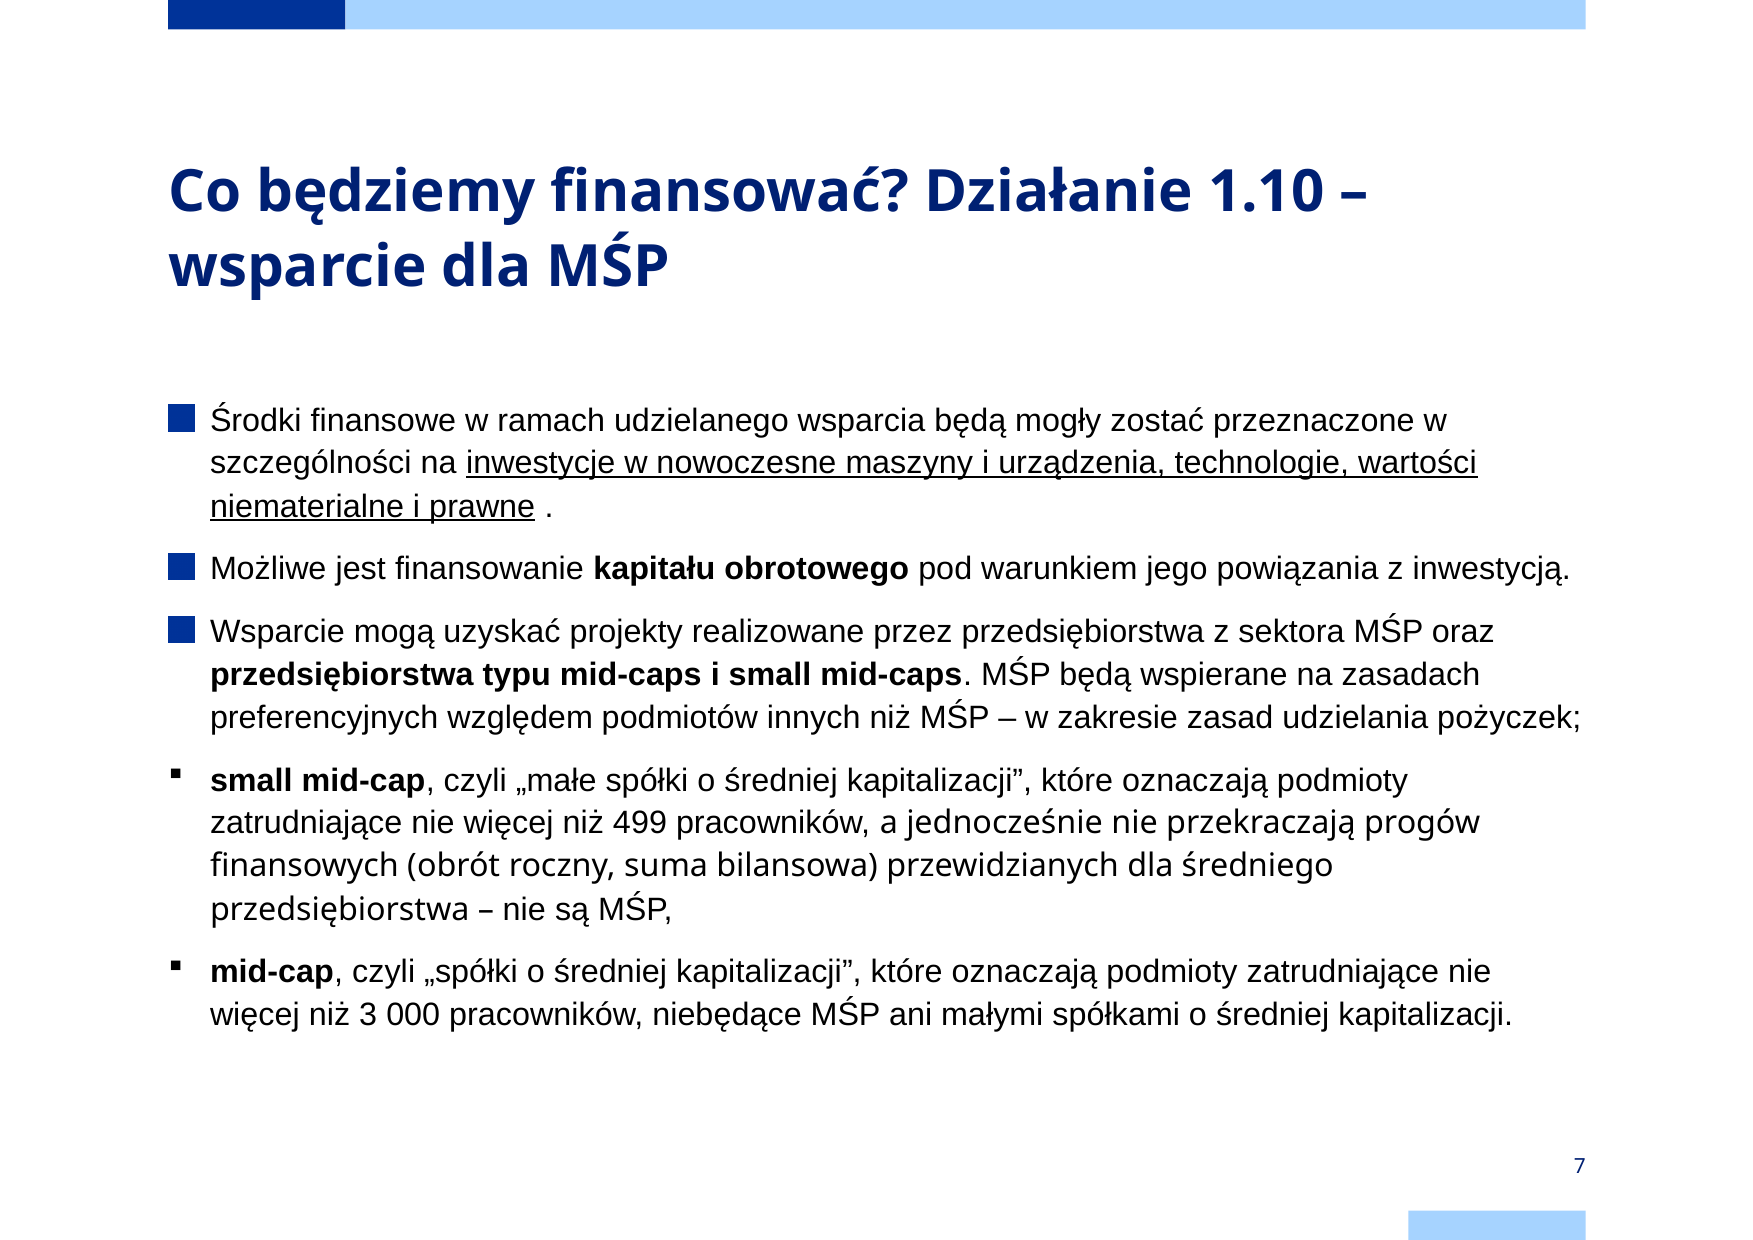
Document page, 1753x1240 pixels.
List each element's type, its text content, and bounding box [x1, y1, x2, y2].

picture [168, 616, 195, 643]
picture [168, 553, 195, 580]
picture [168, 404, 195, 432]
list Środki finansowe w ramach udzielanego wsparcia będą mogły zostać przeznaczone w szczególności na inwestycje w nowoczesne maszyny i urządzenia, technologie, wartości niematerialne i prawne . Możliwe jest finansowanie kapitału obrotowego pod warunkiem jego powiązania z inwestycją. Wsparcie mogą uzyskać projekty realizowane przez przedsiębiorstwa z sektora MŚP oraz przedsiębiorstwa typu mid-caps i small mid-caps. MŚP będą wspierane na zasadach preferencyjnych względem podmiotów innych niż MŚP – w zakresie zasad udzielania pożyczek; small mid-cap, czyli „małe spółki o średniej kapitalizacji”, które oznaczają podmioty zatrudniające nie więcej niż 499 pracowników, a jednocześnie nie przekraczają progów finansowych (obrót roczny, suma bilansowa) przewidzianych dla średniego przedsiębiorstwa – nie są MŚP, mid-cap, czyli „spółki o średniej kapitalizacji”, które oznaczają podmioty zatrudniające nie więcej niż 3 000 pracowników, niebędące MŚP ani małymi spółkami o średniej kapitalizacji. [167, 324, 1587, 1093]
title Co będziemy finansować? Działanie 1.10 – wsparcie dla MŚP [167, 147, 1587, 324]
slide_number 7 [1559, 1151, 1586, 1182]
